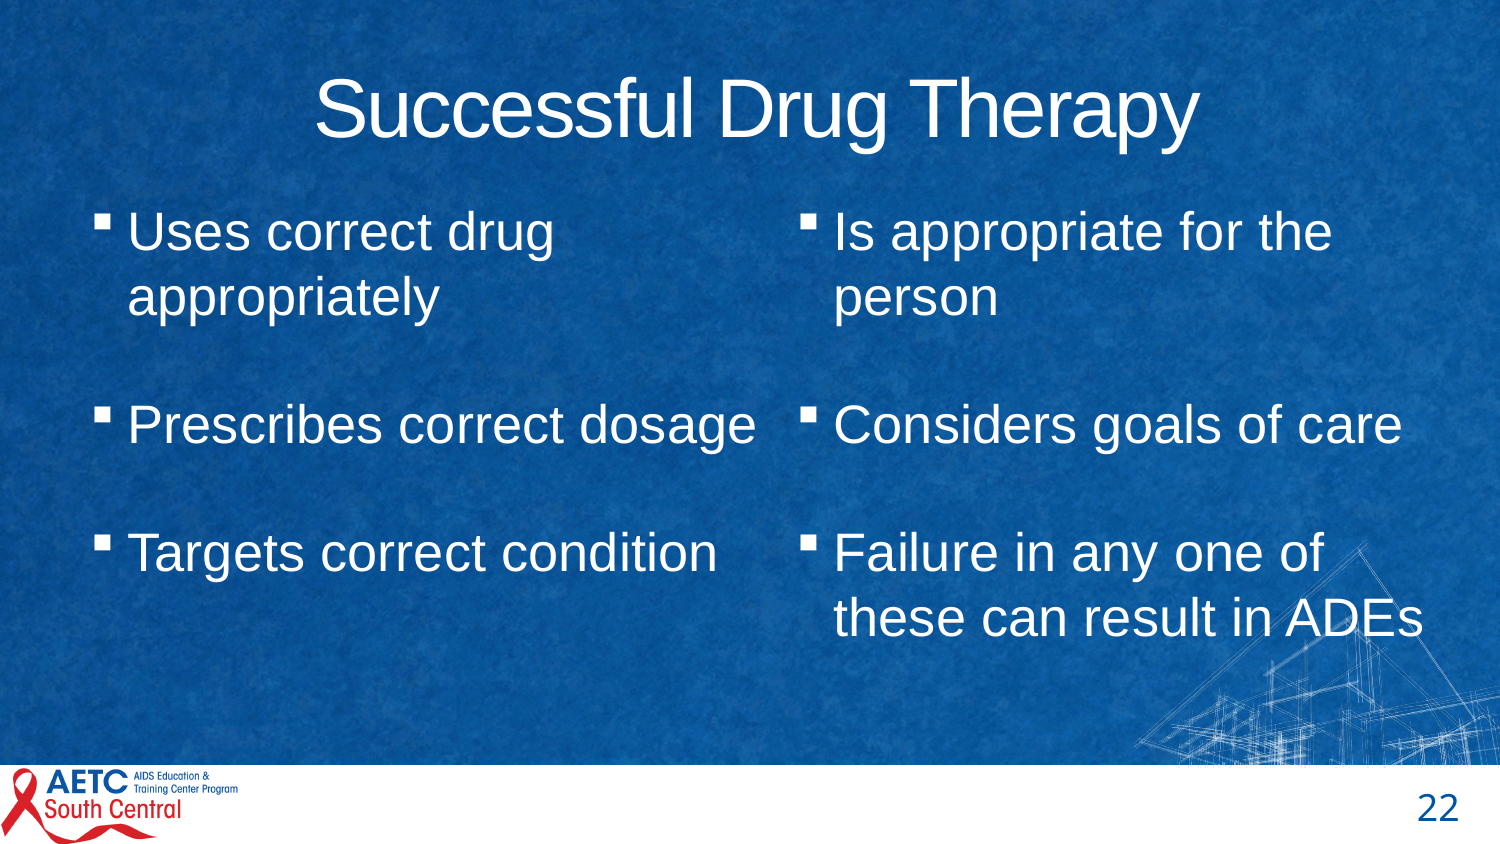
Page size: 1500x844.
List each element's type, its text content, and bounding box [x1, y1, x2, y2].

list Uses correct drug appropriately Prescribes correct dosage Targets correct condition [75, 188, 781, 762]
title Successful Drug Therapy [75, 33, 1440, 175]
list Is appropriate for the person Considers goals of care Failure in any one of these can result in ADEs [781, 188, 1457, 762]
picture [1, 767, 239, 844]
picture [0, 0, 1500, 768]
